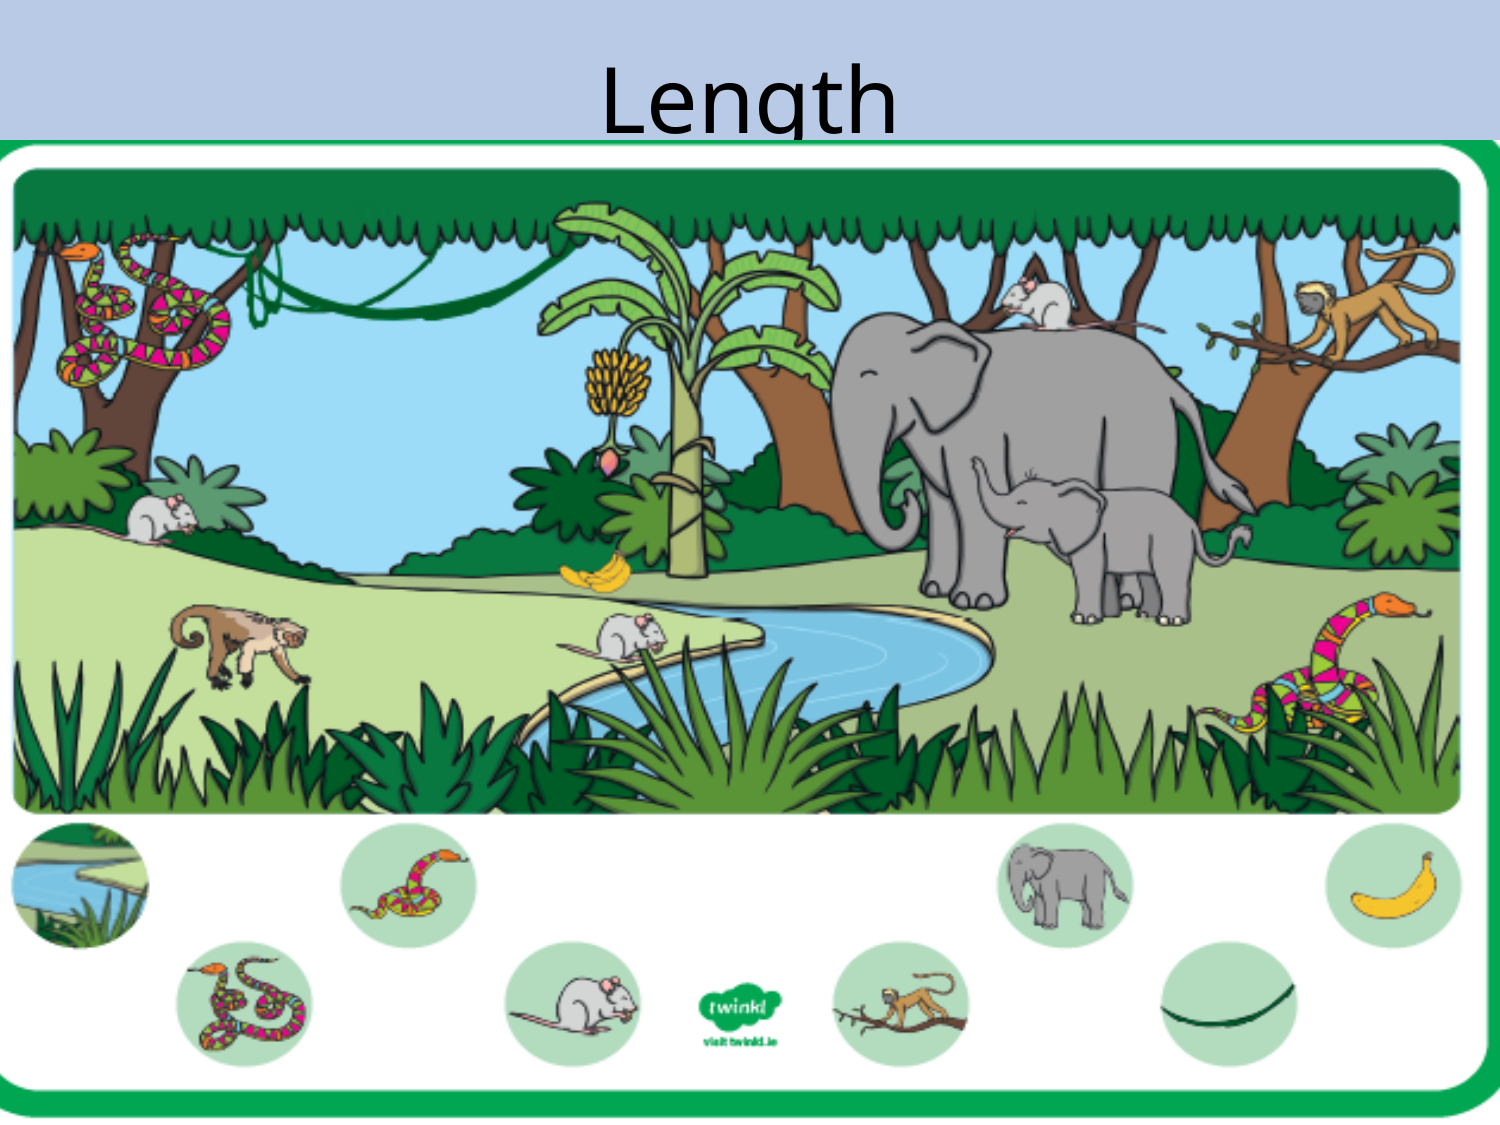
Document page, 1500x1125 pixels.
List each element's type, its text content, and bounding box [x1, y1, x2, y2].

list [0, 139, 1500, 1125]
title Length [75, 45, 1425, 138]
